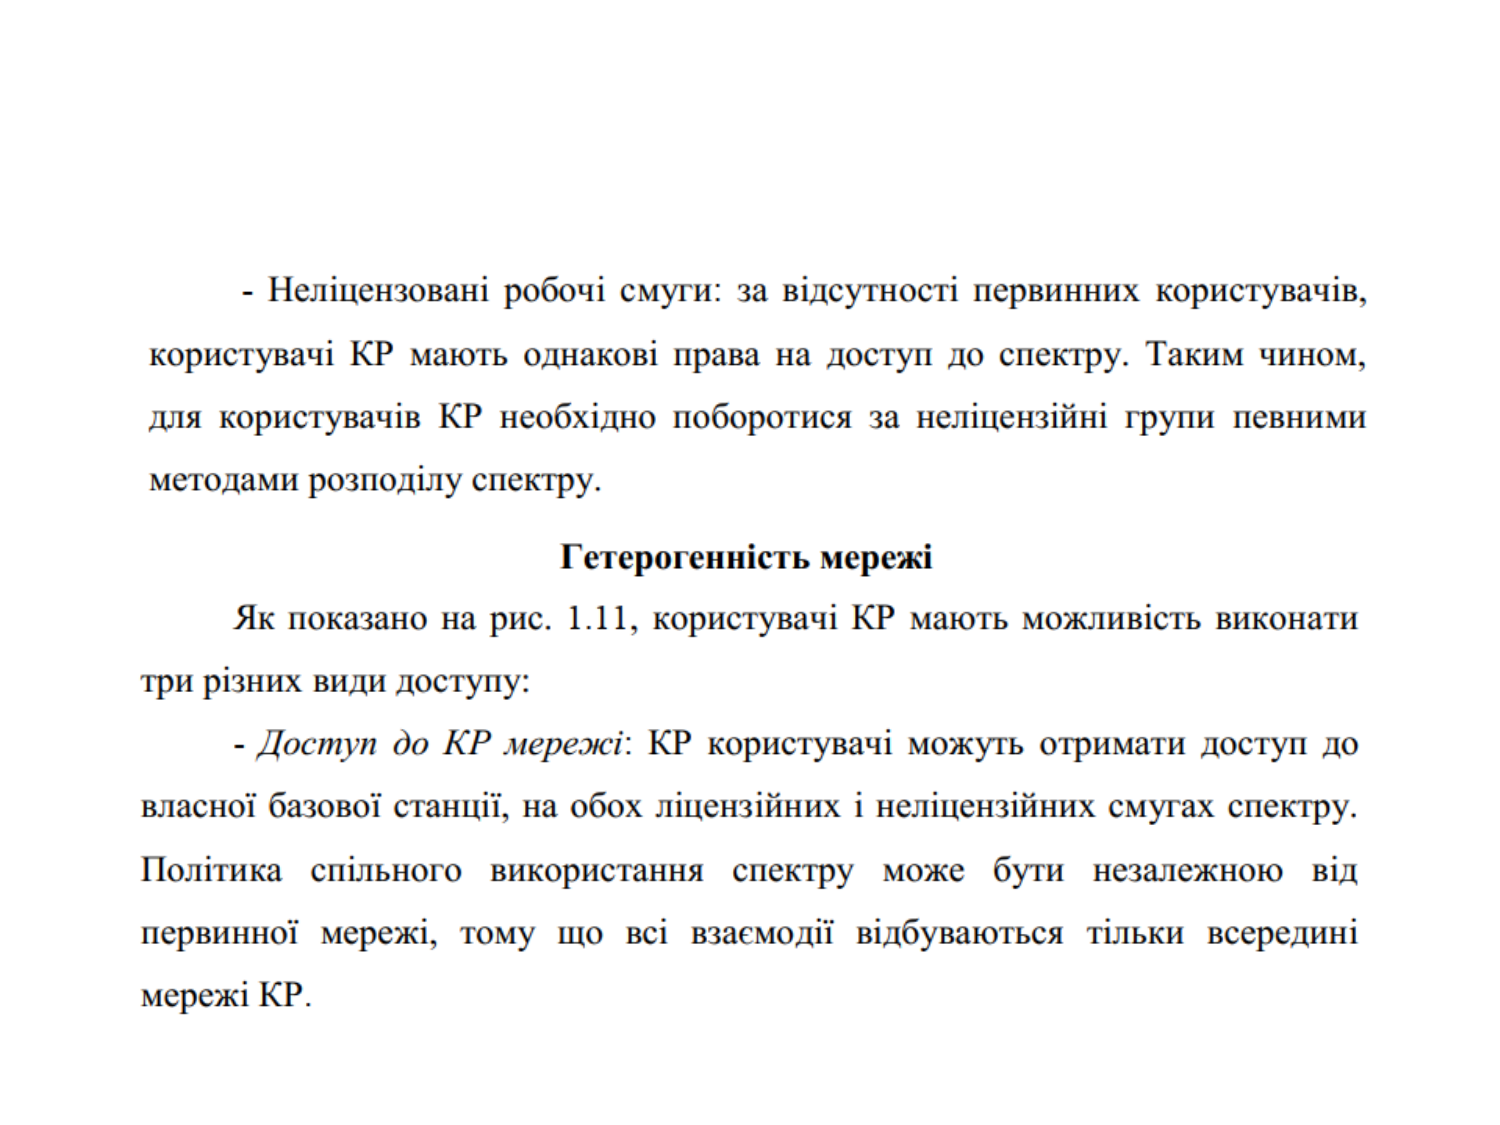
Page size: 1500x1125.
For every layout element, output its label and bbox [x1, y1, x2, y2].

picture [548, 530, 951, 594]
picture [135, 266, 1382, 512]
picture [122, 595, 1378, 1020]
